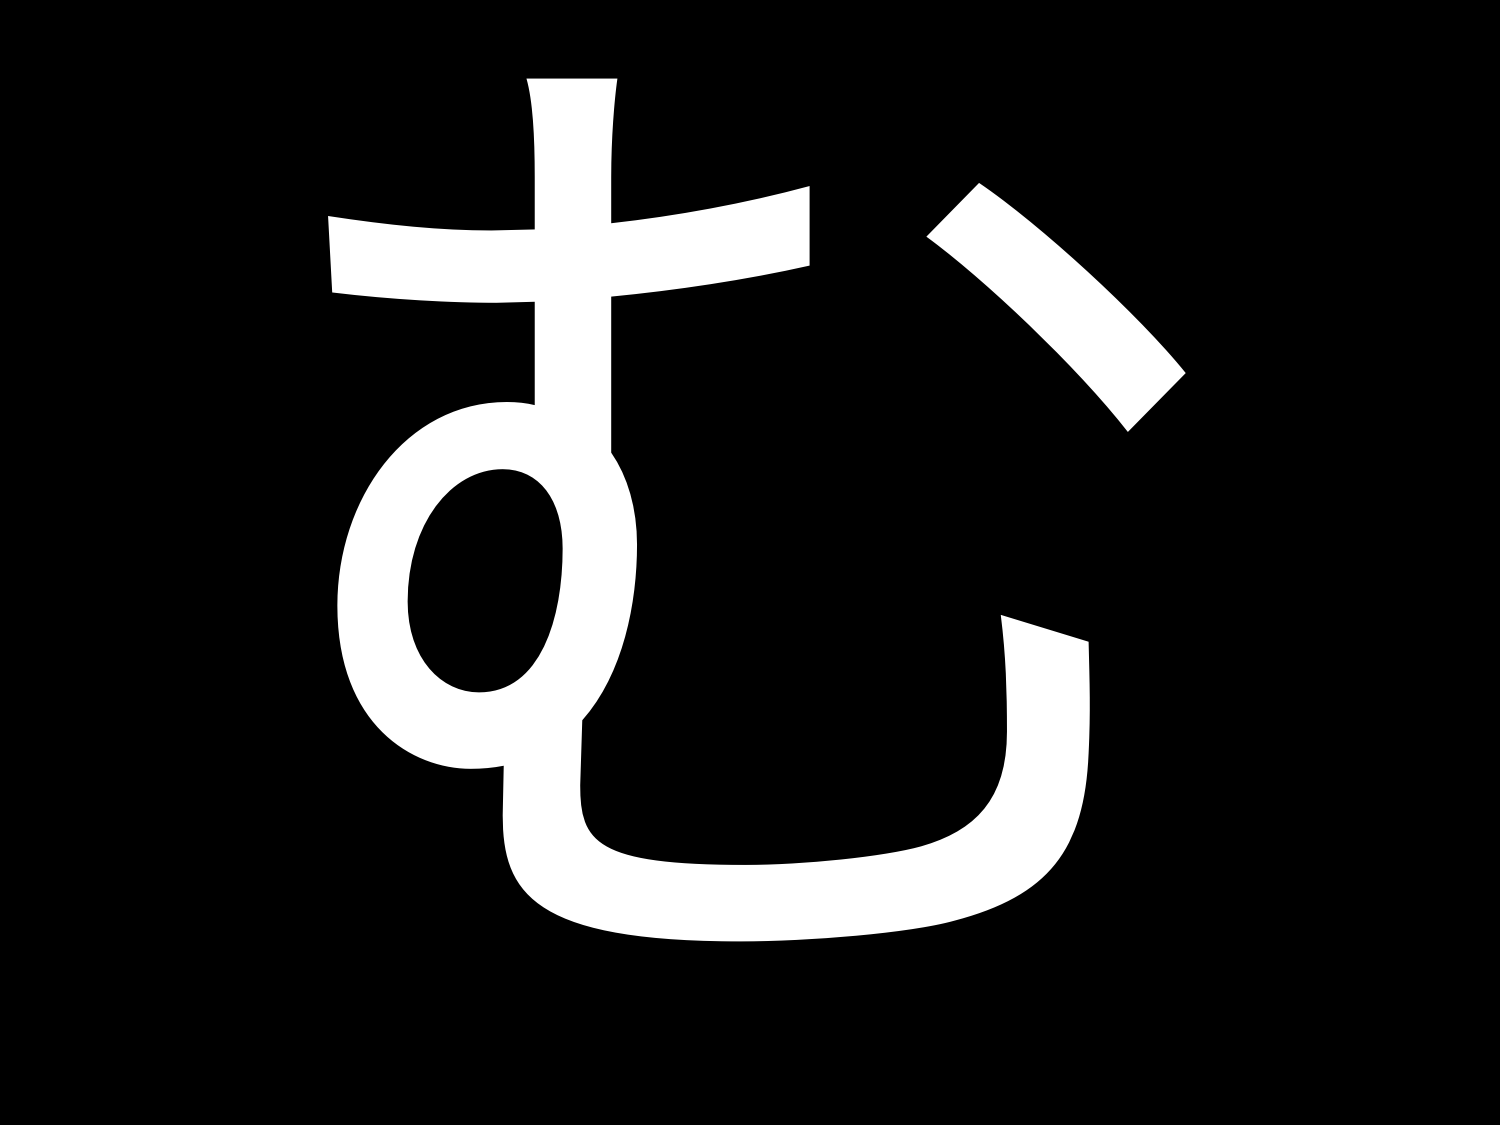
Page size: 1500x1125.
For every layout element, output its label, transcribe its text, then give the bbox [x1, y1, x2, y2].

title む [112, 0, 1388, 976]
